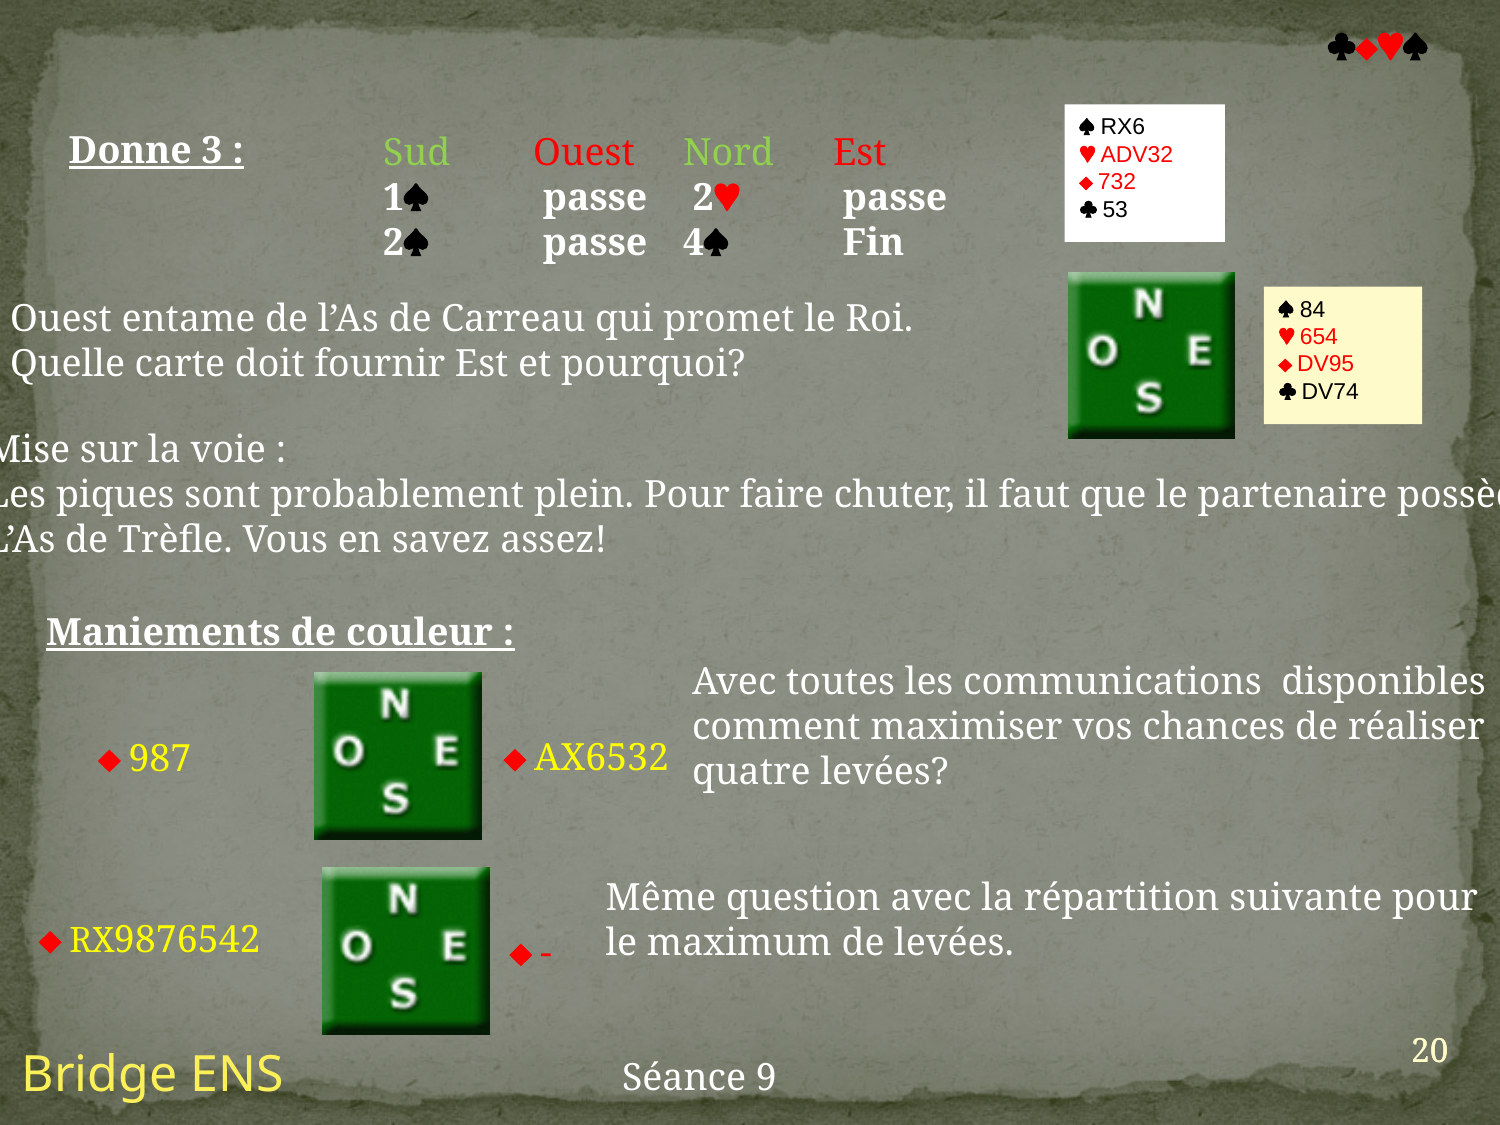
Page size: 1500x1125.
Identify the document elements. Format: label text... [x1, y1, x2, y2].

picture [1068, 272, 1235, 439]
text_box Maniements de couleur : [31, 600, 530, 661]
picture [314, 672, 482, 840]
text_box 20 [1379, 1013, 1480, 1089]
text_box Sud Ouest Nord Est 1 passe 2 passe 2 passe 4 Fin [368, 120, 993, 271]
text_box Mise sur la voie : Les piques sont probablement plein. Pour faire chuter, il faut que le partenaire possède L’As de Trèfle. Vous en savez assez! [0, 418, 1500, 568]
text_box Séance 9 [607, 1045, 792, 1106]
text_box  RX9876542 [24, 907, 312, 968]
text_box  [1312, 14, 1443, 75]
text_box  84  654  DV95  DV74 [1263, 286, 1423, 425]
text_box Avec toutes les communications disponibles comment maximiser vos chances de réaliser quatre levées? [677, 649, 1500, 800]
text_box Donne 3 : [53, 118, 259, 179]
text_box Bridge ENS [6, 1034, 299, 1109]
picture [322, 867, 490, 1035]
text_box  987 [83, 726, 303, 787]
text_box Ouest entame de l’As de Carreau qui promet le Roi. Quelle carte doit fournir Est et pourquoi? [0, 286, 930, 392]
text_box  RX6  ADV32  732  53 [1064, 104, 1225, 242]
text_box  - [499, 920, 636, 981]
text_box  AX6532 [492, 725, 677, 786]
text_box Même question avec la répartition suivante pour le maximum de levées. [590, 866, 1494, 971]
